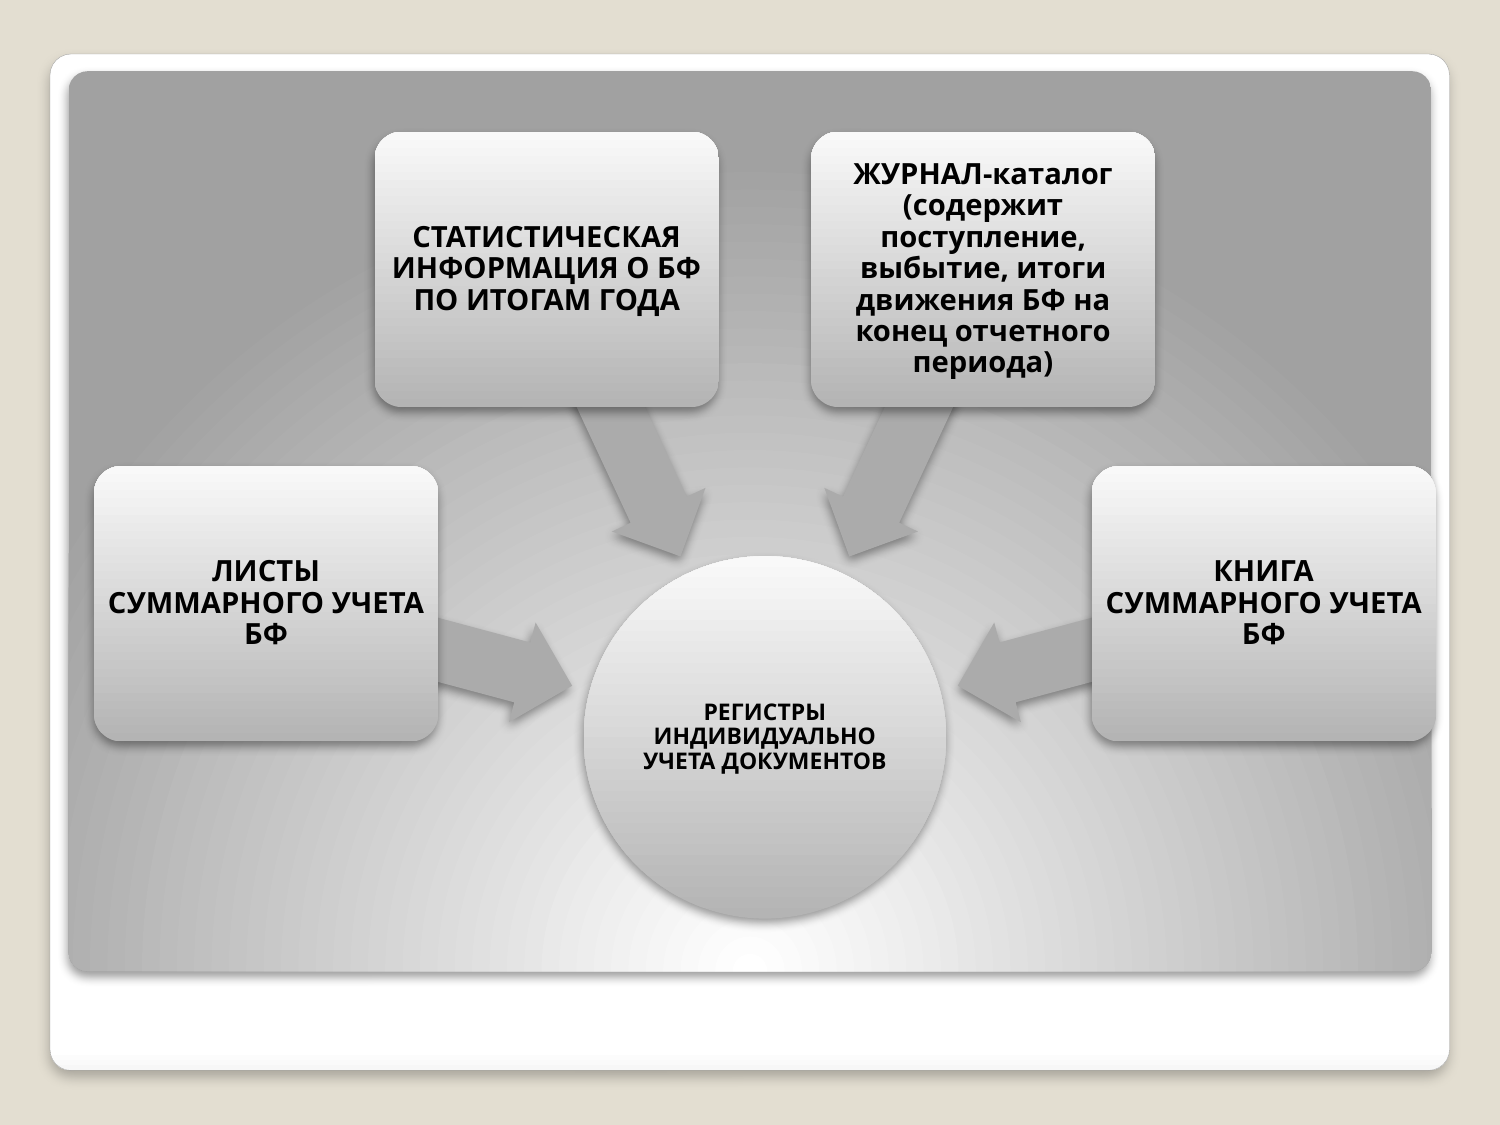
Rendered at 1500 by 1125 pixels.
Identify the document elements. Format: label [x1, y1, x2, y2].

list [93, 105, 1437, 946]
